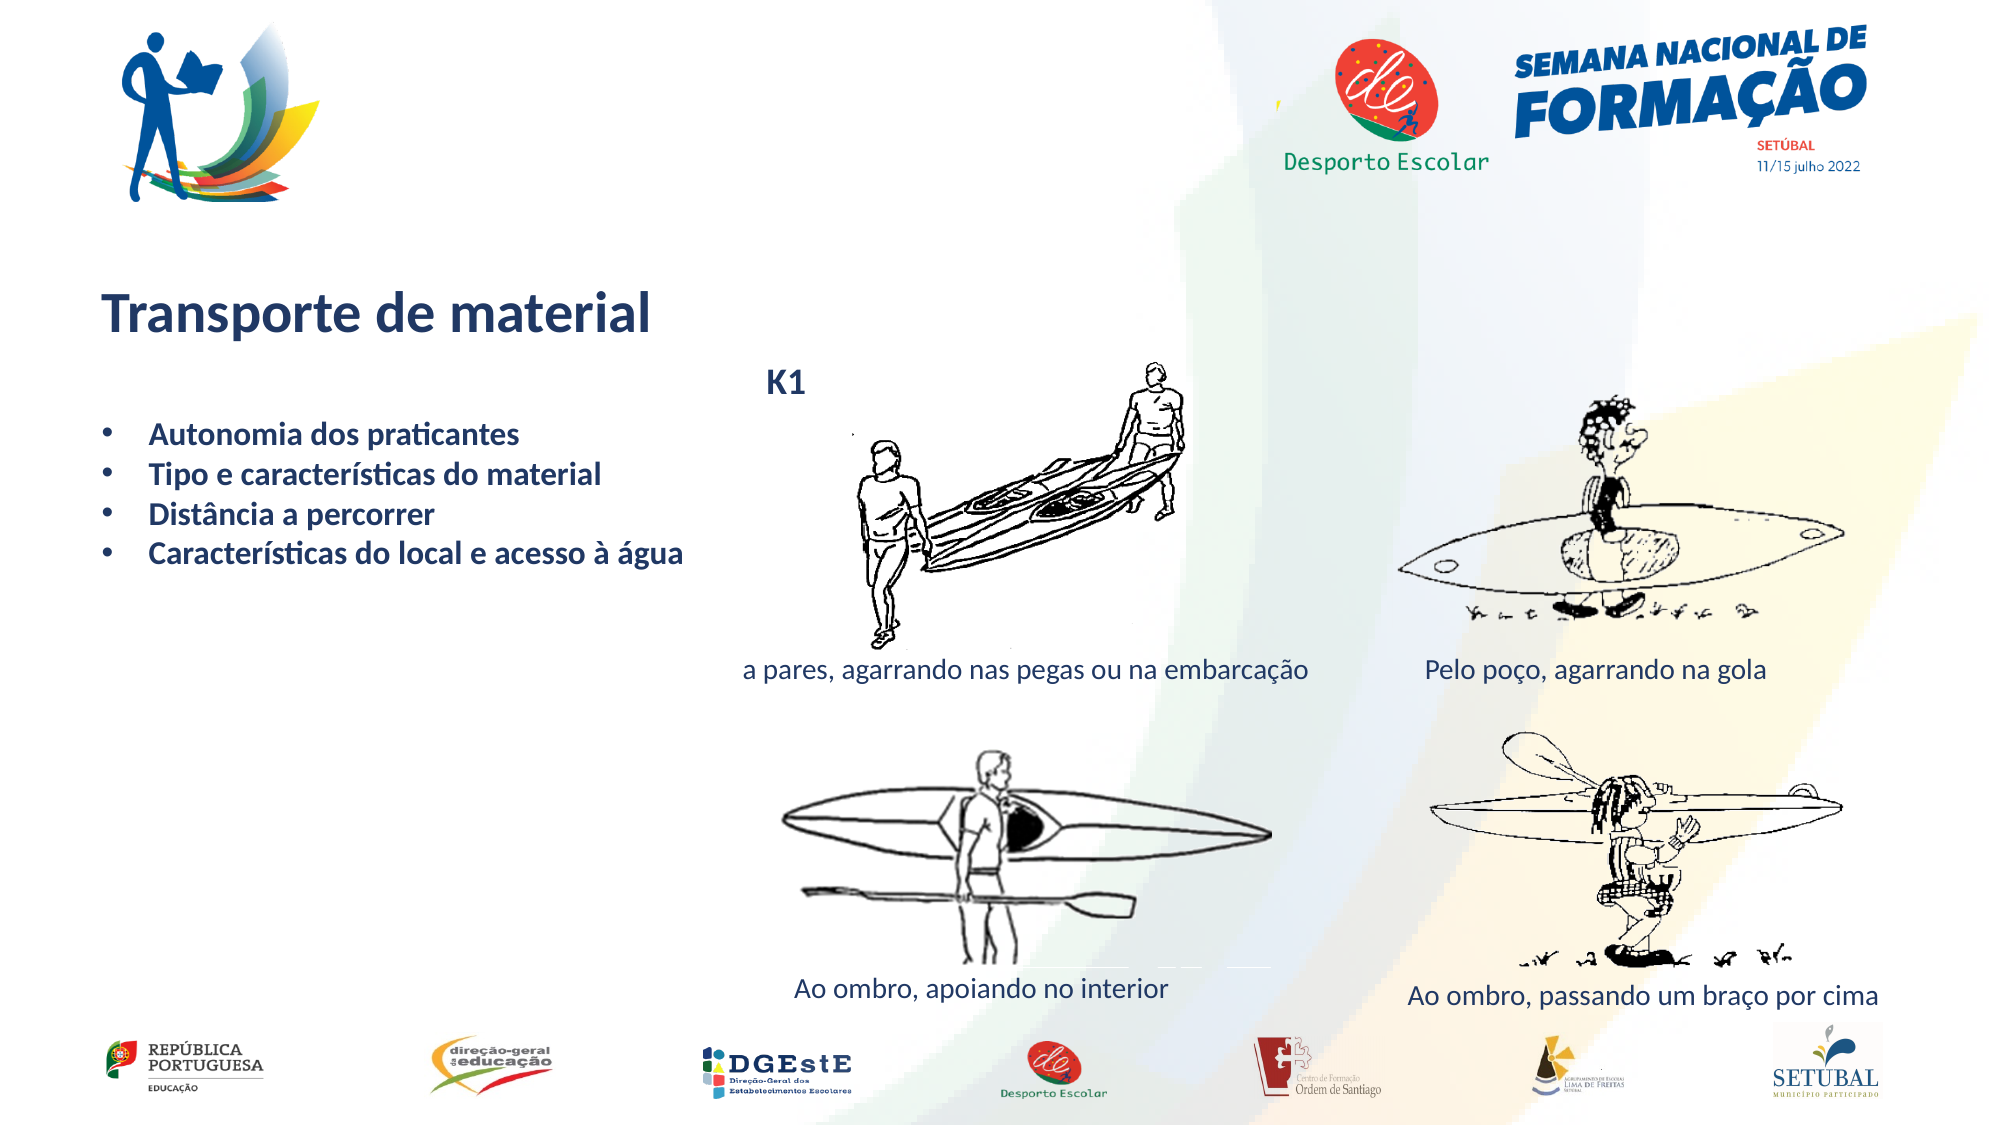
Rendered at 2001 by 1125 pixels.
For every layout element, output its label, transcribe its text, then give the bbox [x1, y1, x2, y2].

picture [424, 1032, 557, 1099]
picture [1252, 1036, 1385, 1099]
text_box Pelo poço, agarrando na gola [1410, 642, 1868, 693]
picture [1773, 1022, 1883, 1099]
text_box Transporte de material [86, 266, 1078, 352]
picture [1530, 1032, 1627, 1099]
picture [1001, 1041, 1107, 1099]
picture [102, 1035, 279, 1099]
text_box Ao ombro, passando um braço por cima [1392, 968, 1921, 1019]
text_box K1 [717, 349, 856, 410]
picture [1276, 20, 1867, 202]
picture [778, 749, 1273, 968]
text_box Ao ombro, apoiando no interior [741, 962, 1222, 1012]
picture [1392, 391, 1851, 628]
text_box a pares, agarrando nas pegas ou na embarcação [704, 642, 1348, 693]
picture [848, 358, 1203, 650]
picture [1427, 729, 1851, 969]
text_box Autonomia dos praticantes Tipo e características do material Distância a percorrer Características do local e acesso à água [86, 404, 761, 579]
picture [703, 1047, 855, 1099]
picture [121, 20, 322, 202]
